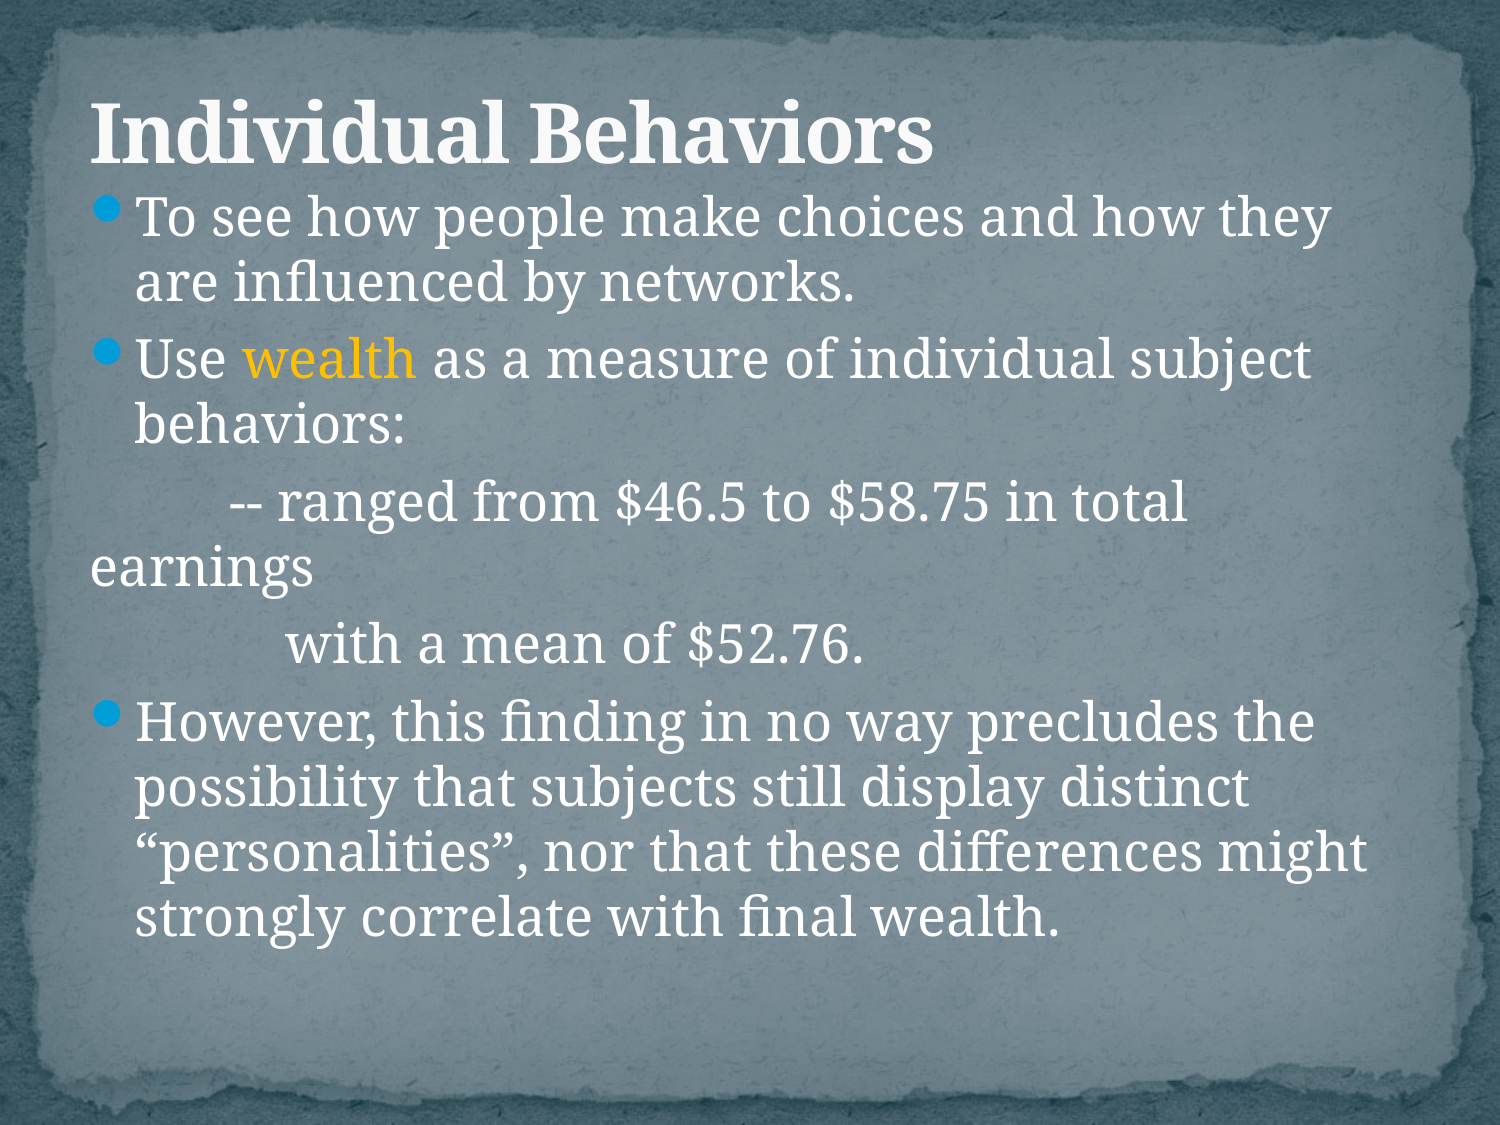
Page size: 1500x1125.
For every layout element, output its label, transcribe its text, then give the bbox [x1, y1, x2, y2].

list To see how people make choices and how they are influenced by networks. Use wealth as a measure of individual subject behaviors: -- ranged from $46.5 to $58.75 in total earnings with a mean of $52.76. However, this finding in no way precludes the possibility that subjects still display distinct “personalities”, nor that these differences might strongly correlate with final wealth. [75, 188, 1425, 1088]
title Individual Behaviors [74, 24, 1425, 188]
